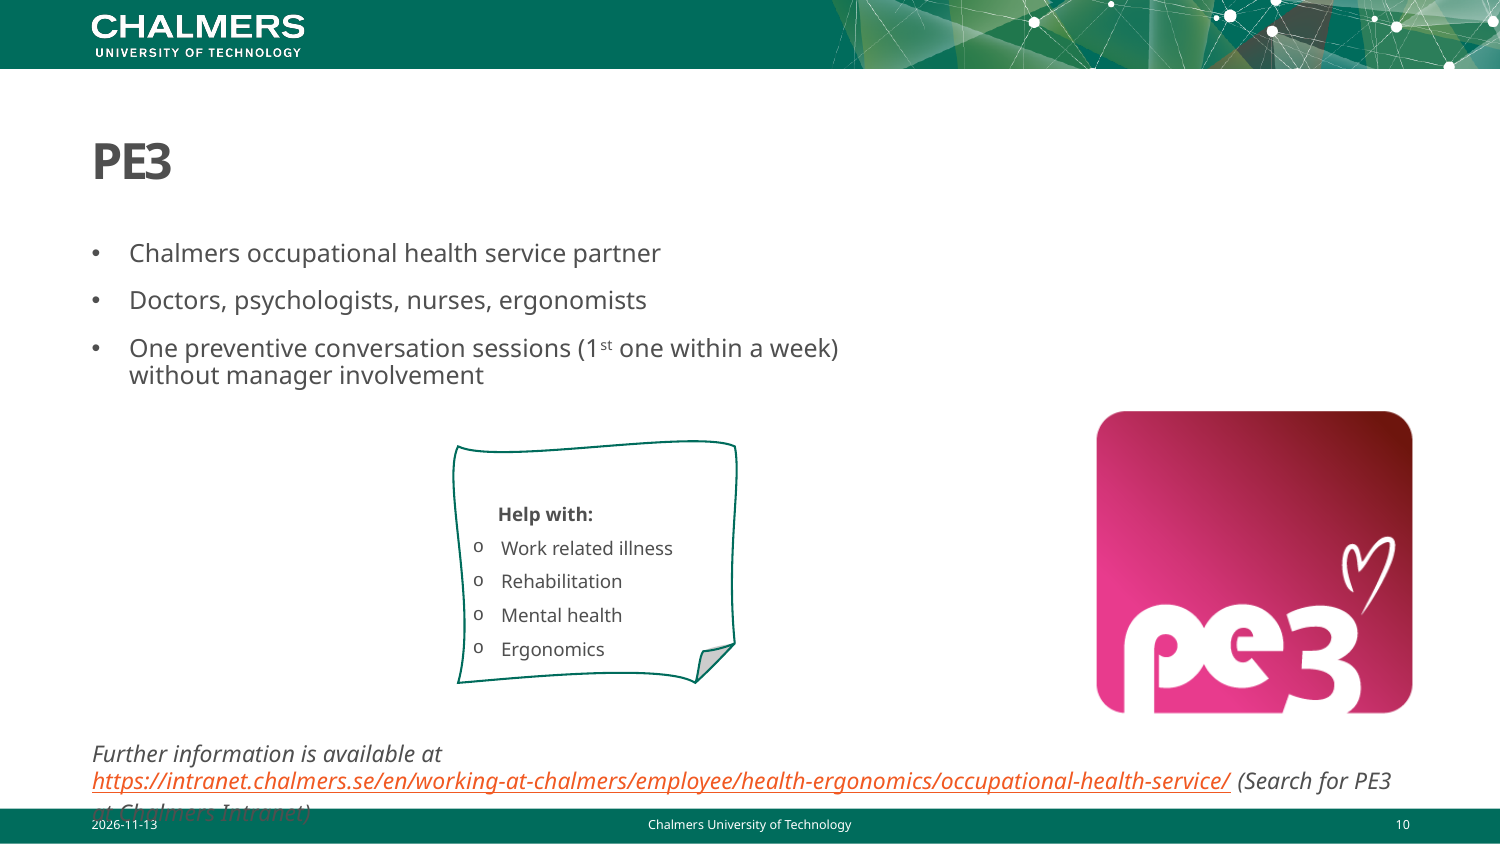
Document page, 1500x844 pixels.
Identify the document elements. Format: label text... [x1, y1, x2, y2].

title pe3 [76, 100, 1425, 211]
text_box Help with: Work related illness Rehabilitation Mental health Ergonomics [452, 440, 741, 685]
list Chalmers occupational health service partner Doctors, psychologists, nurses, ergonomists One preventive conversation sessions (1st one within a week) without manager involvement [76, 233, 1425, 782]
picture [1079, 406, 1426, 722]
picture [0, 0, 1500, 72]
text_box Further information is available at https://intranet.chalmers.se/en/working-at-chalmers/employee/health-ergonomics/occupational-health-service/ (Search for PE3 at Chalmers Intranet) [77, 731, 1426, 844]
